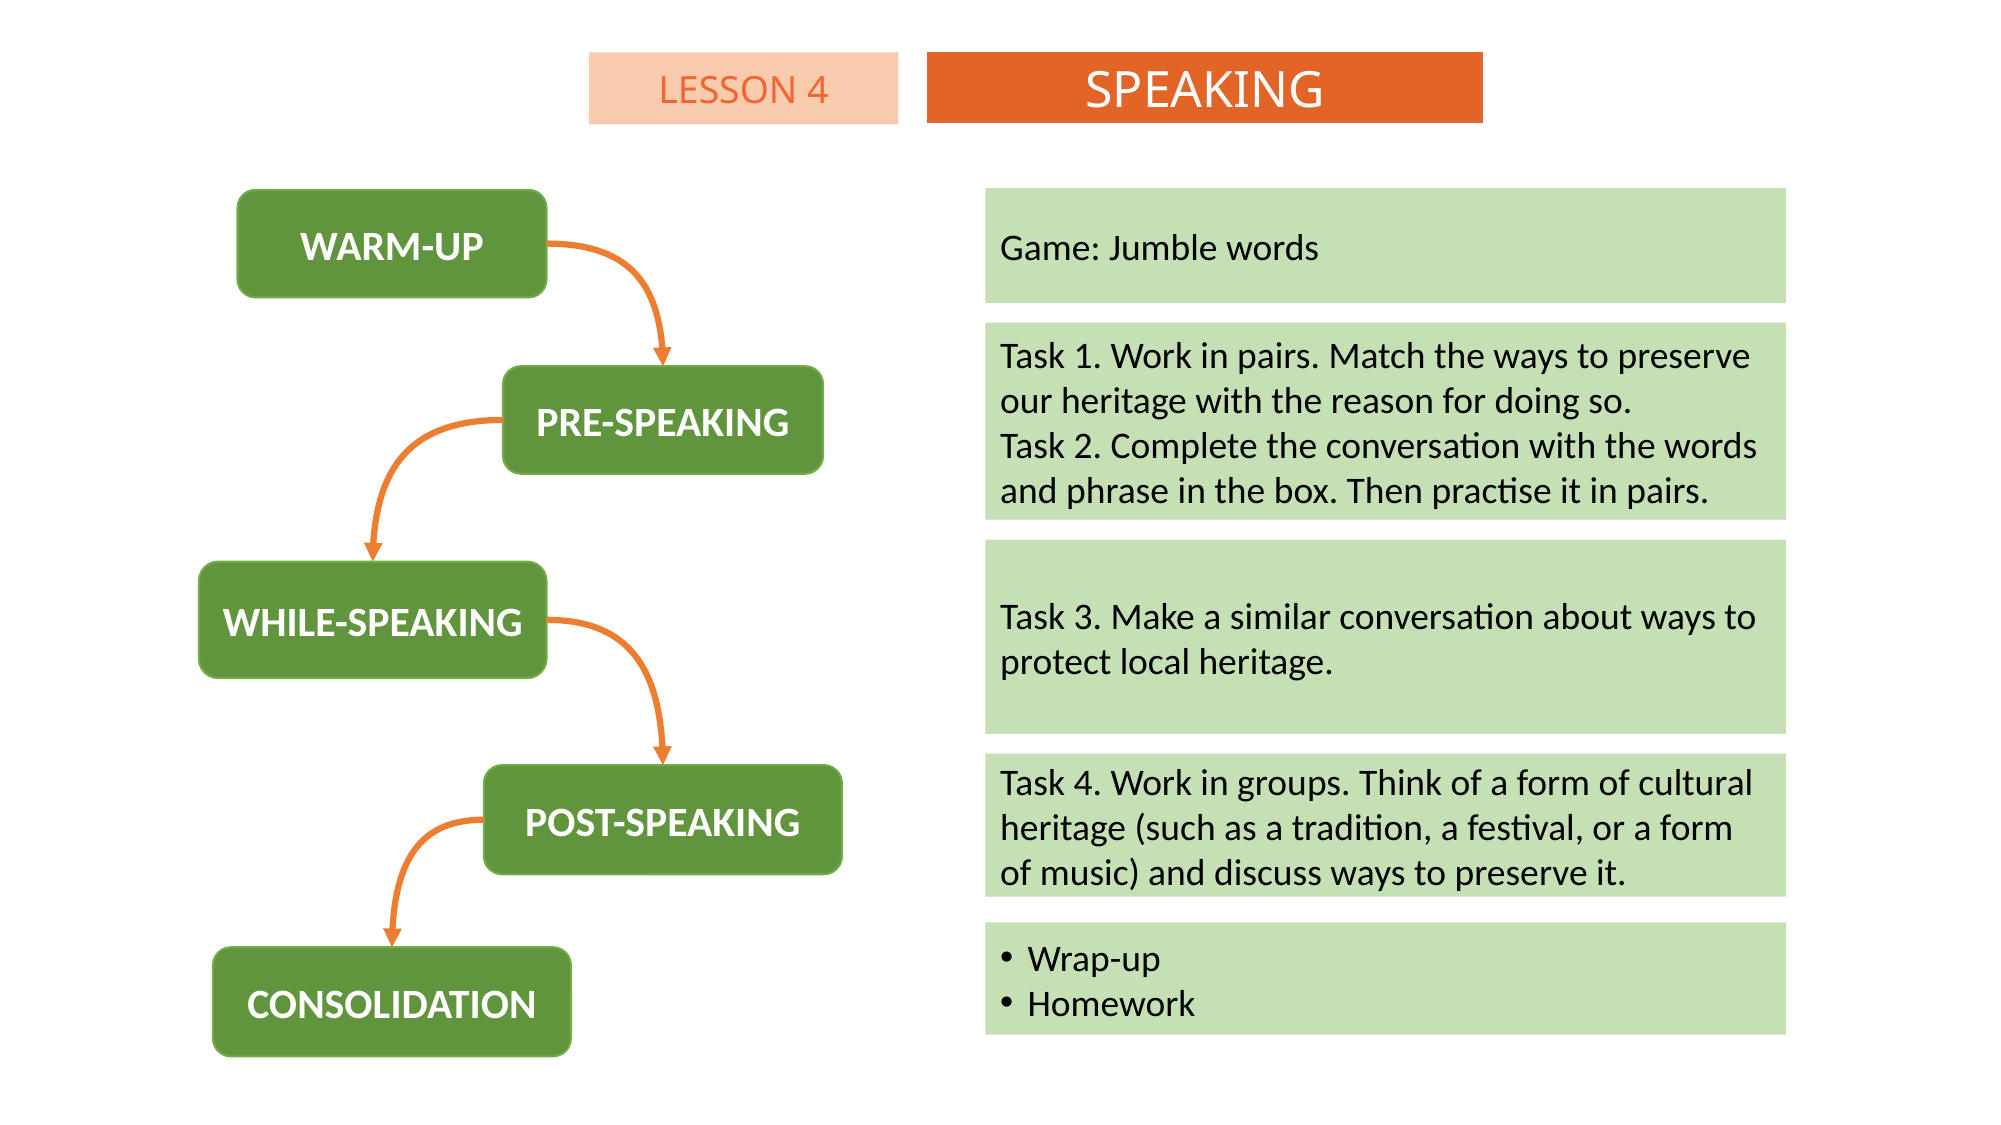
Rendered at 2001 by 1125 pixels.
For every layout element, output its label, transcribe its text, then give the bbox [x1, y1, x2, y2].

text_box Task 3. Make a similar conversation about ways to protect local heritage. [984, 539, 1787, 735]
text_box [372, 419, 503, 562]
text_box Game: Jumble words [984, 187, 1787, 304]
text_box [546, 619, 663, 766]
text_box Wrap-up Homework [984, 921, 1787, 1036]
text_box WARM-UP [236, 188, 548, 299]
text_box Task 4. Work in groups. Think of a form of cultural heritage (such as a tradition, a festival, or a form of music) and discuss ways to preserve it. [984, 753, 1787, 898]
text_box Task 1. Work in pairs. Match the ways to preserve our heritage with the reason for doing so. Task 2. Complete the conversation with the words and phrase in the box. Then practise it in pairs. [984, 322, 1787, 521]
text_box POST-SPEAKING [482, 764, 844, 876]
text_box LESSON 4 [588, 51, 899, 125]
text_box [391, 819, 484, 948]
text_box WHILE-SPEAKING [197, 560, 548, 680]
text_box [546, 243, 663, 367]
text_box PRE-SPEAKING [501, 365, 825, 475]
text_box SPEAKING [924, 49, 1486, 126]
text_box CONSOLIDATION [211, 946, 573, 1058]
